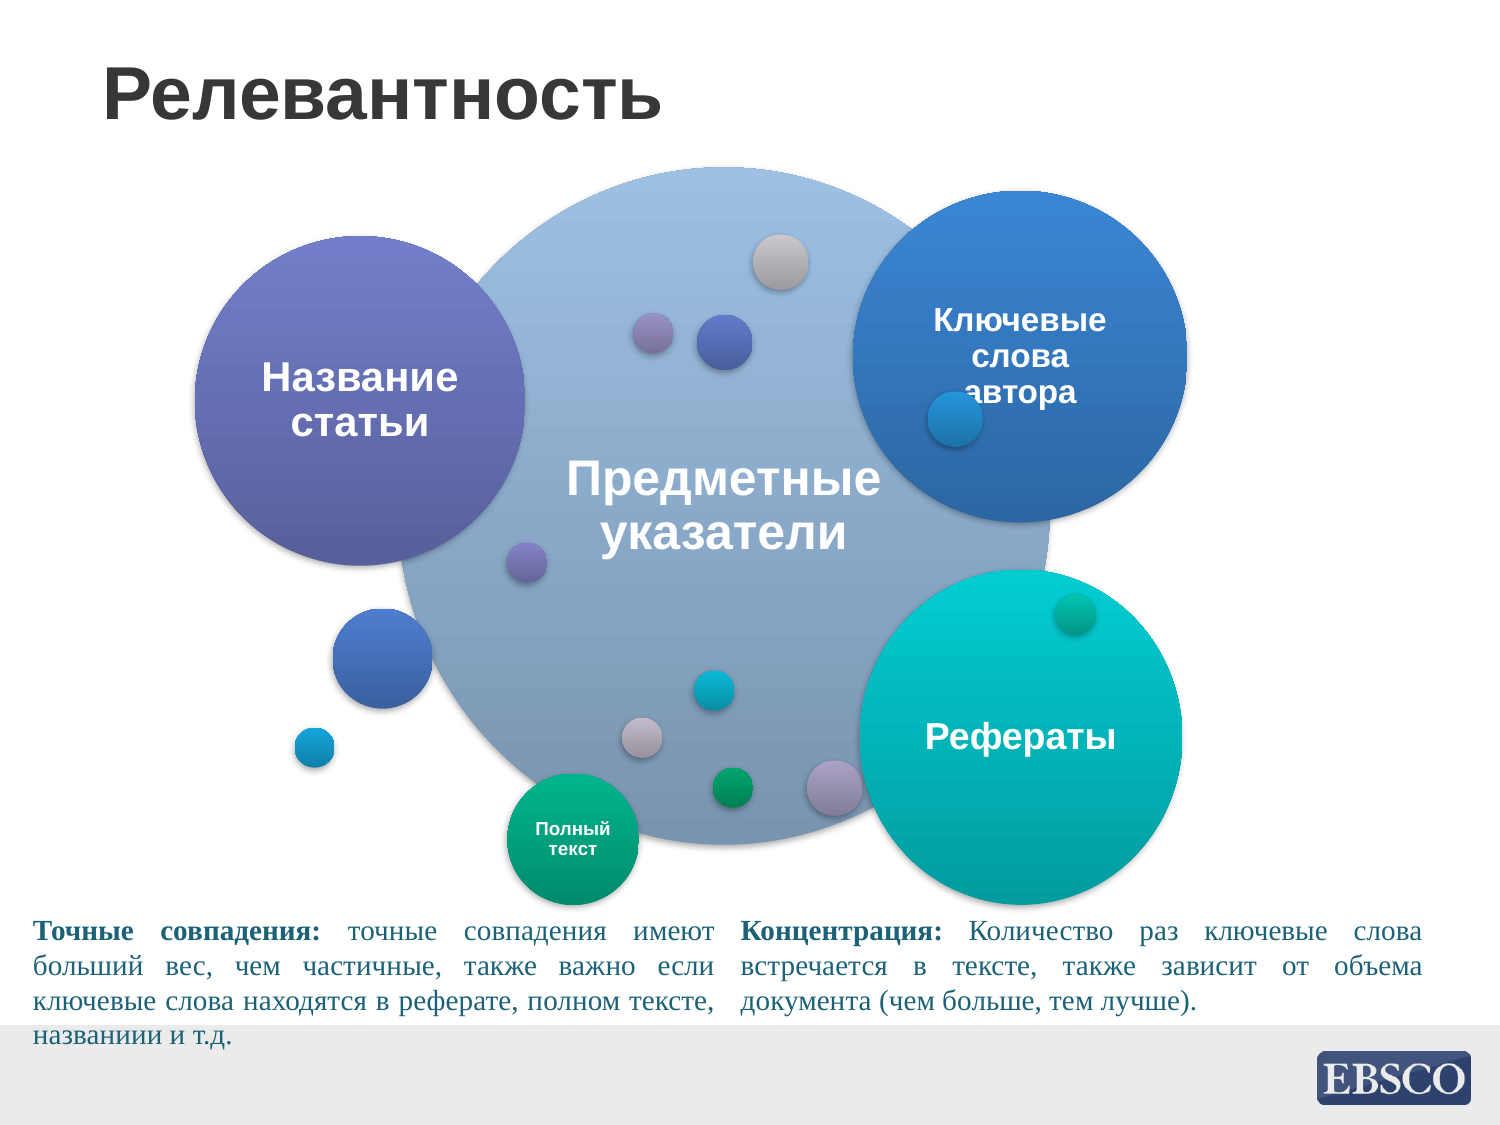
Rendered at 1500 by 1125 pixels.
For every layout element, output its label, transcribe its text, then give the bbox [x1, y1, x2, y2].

title Релевантность [87, 0, 1438, 184]
text_box Точные совпадения: точные совпадения имеют больший вес, чем частичные, также важно если ключевые слова находятся в реферате, полном тексте, названиии и т.д. Концентрация: Количество раз ключевые слова встречается в тексте, также зависит от объема документа (чем больше, тем лучше). [18, 903, 1438, 1125]
picture [1438, 1051, 1471, 1105]
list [187, 182, 1438, 926]
